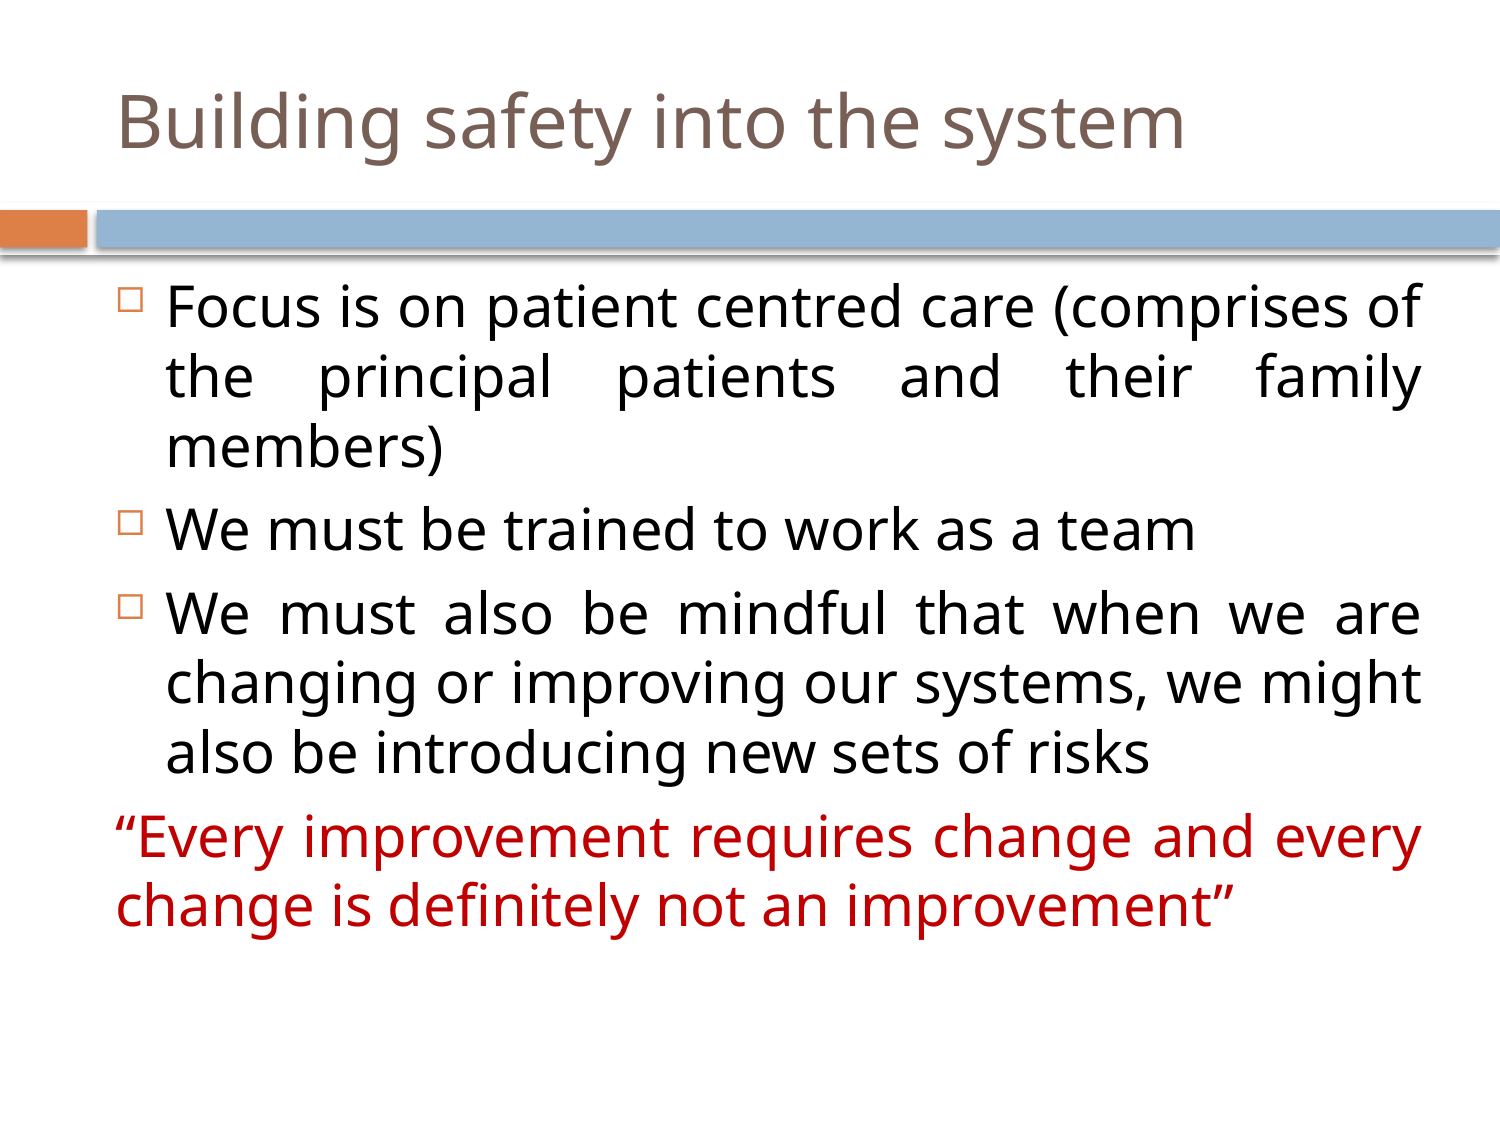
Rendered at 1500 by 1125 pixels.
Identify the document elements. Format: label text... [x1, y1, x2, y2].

title Building safety into the system [100, 37, 1438, 200]
list Focus is on patient centred care (comprises of the principal patients and their family members) We must be trained to work as a team We must also be mindful that when we are changing or improving our systems, we might also be introducing new sets of risks “Every improvement requires change and every change is definitely not an improvement” [100, 262, 1438, 1000]
